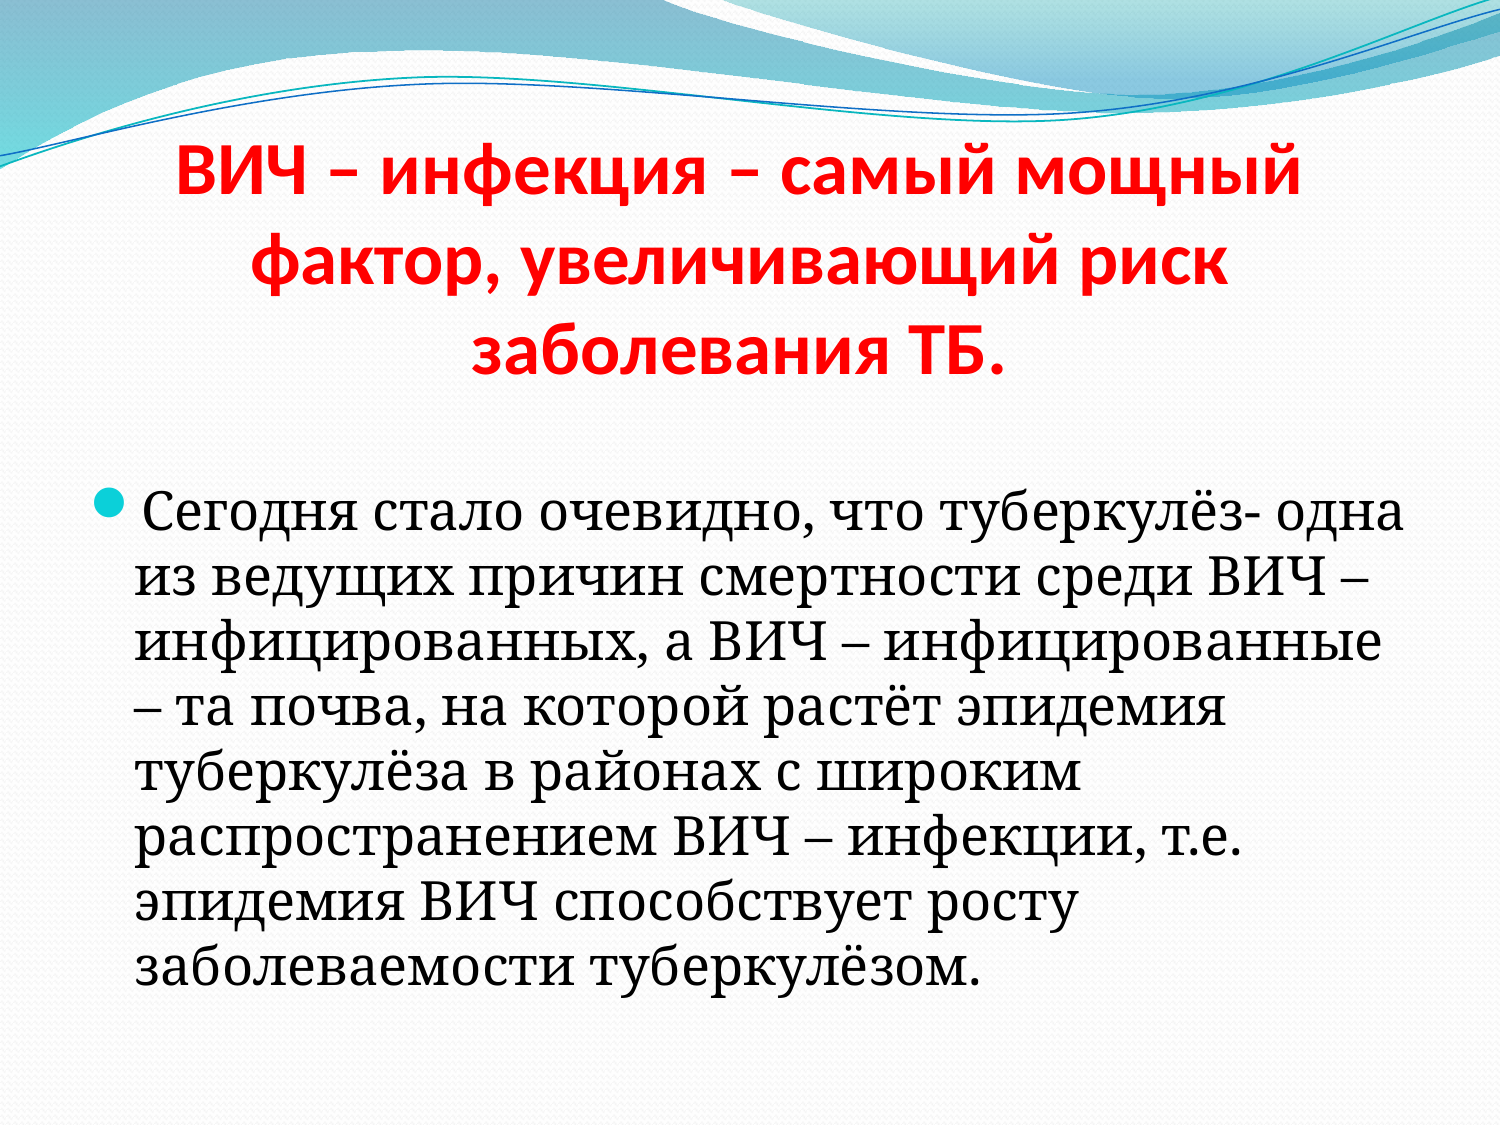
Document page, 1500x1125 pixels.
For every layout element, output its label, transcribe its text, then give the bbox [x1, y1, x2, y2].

list Сегодня стало очевидно, что туберкулёз- одна из ведущих причин смертности среди ВИЧ – инфицированных, а ВИЧ – инфицированные – та почва, на которой растёт эпидемия туберкулёза в районах с широким распространением ВИЧ – инфекции, т.е. эпидемия ВИЧ способствует росту заболеваемости туберкулёзом. [75, 317, 1425, 1038]
title ВИЧ – инфекция – самый мощный фактор, увеличивающий риск заболевания ТБ. [64, 42, 1415, 480]
